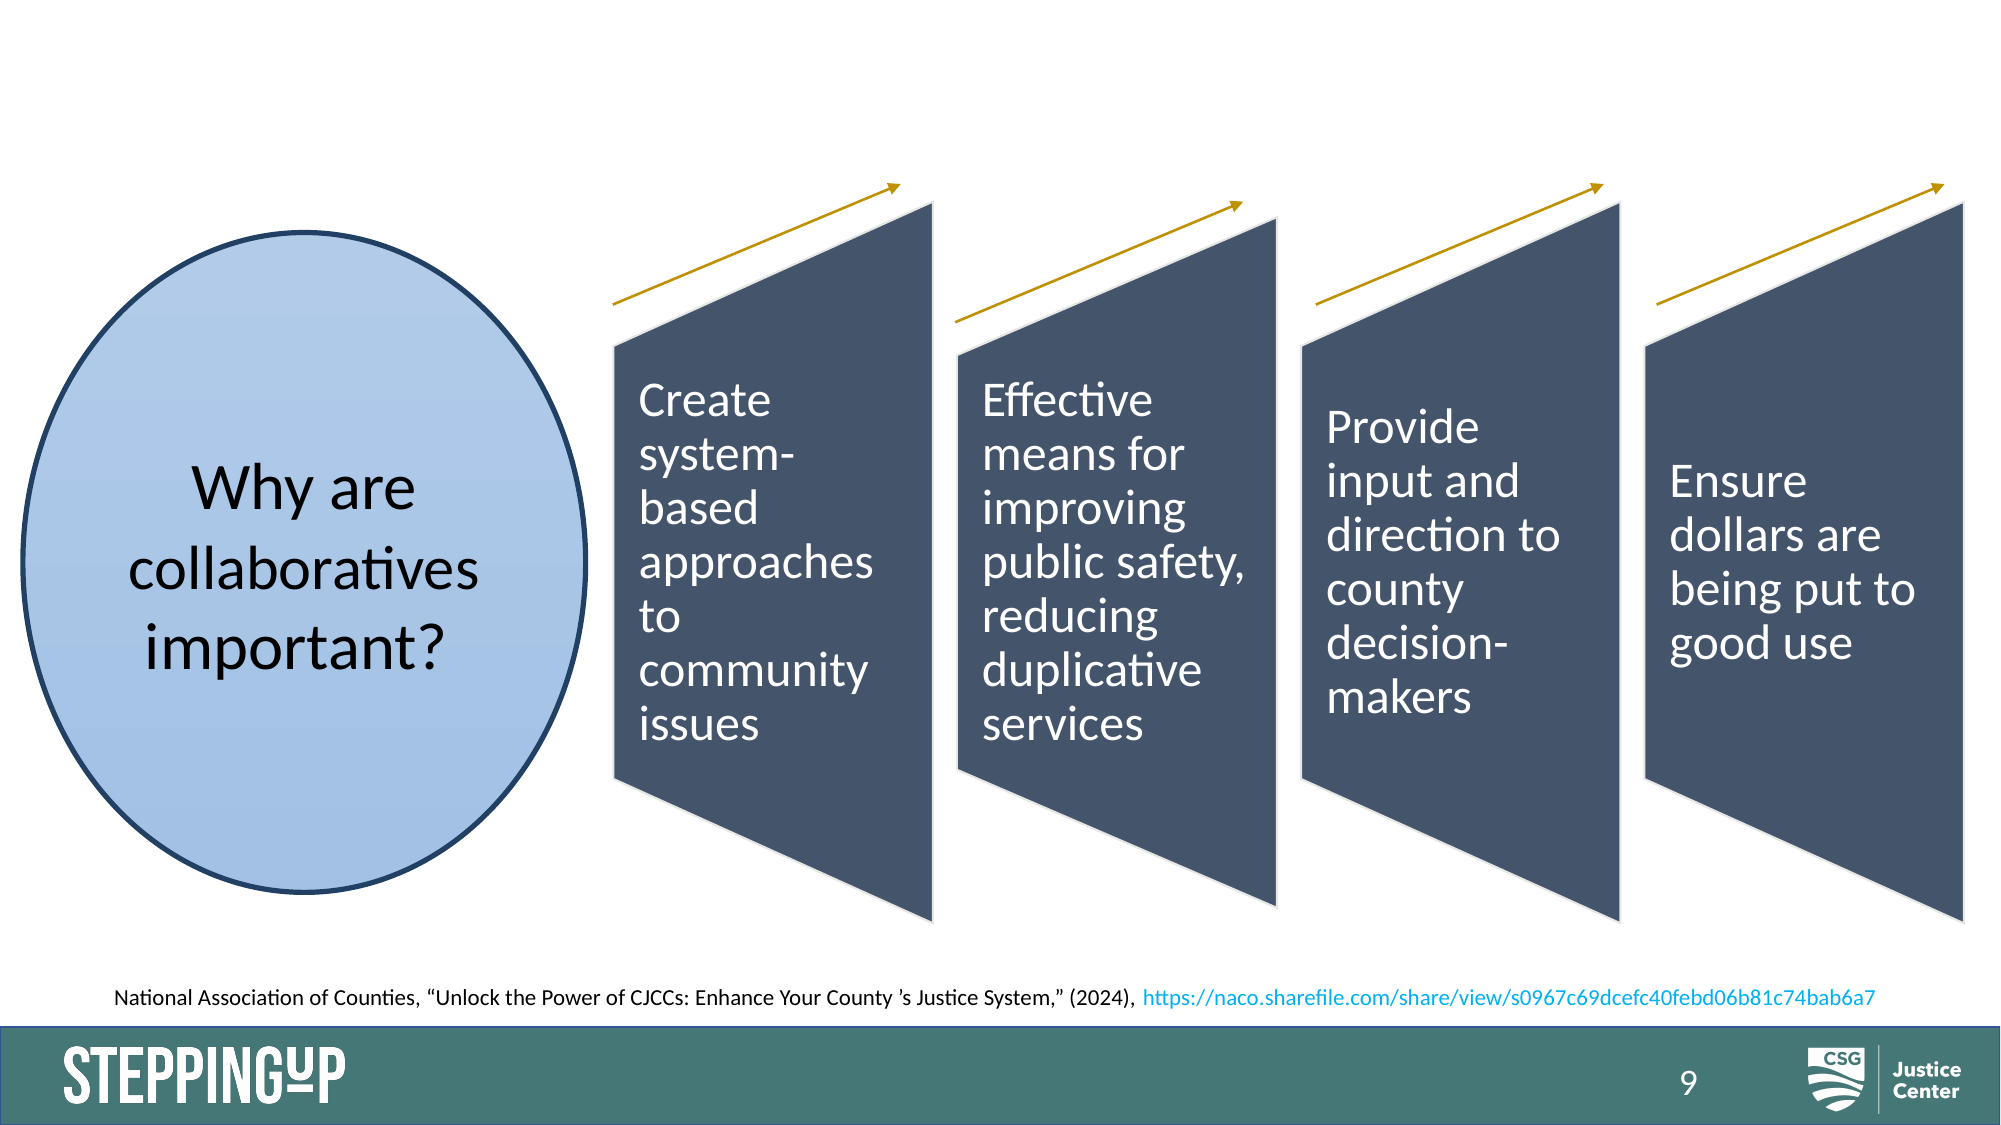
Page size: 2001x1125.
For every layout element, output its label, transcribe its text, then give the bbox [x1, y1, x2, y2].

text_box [955, 201, 1244, 323]
text_box Why are collaboratives important? [22, 231, 587, 893]
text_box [612, 183, 901, 305]
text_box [1656, 183, 1945, 305]
picture [64, 1046, 345, 1104]
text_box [1315, 183, 1604, 305]
picture [1808, 1045, 1961, 1114]
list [612, 201, 1965, 924]
text_box National Association of Counties, “Unlock the Power of CJCCs: Enhance Your County ’s Justice System,” (2024), https://naco.sharefile.com/share/view/s0967c69dcefc40febd06b81c74bab6a7 [99, 975, 1947, 1063]
